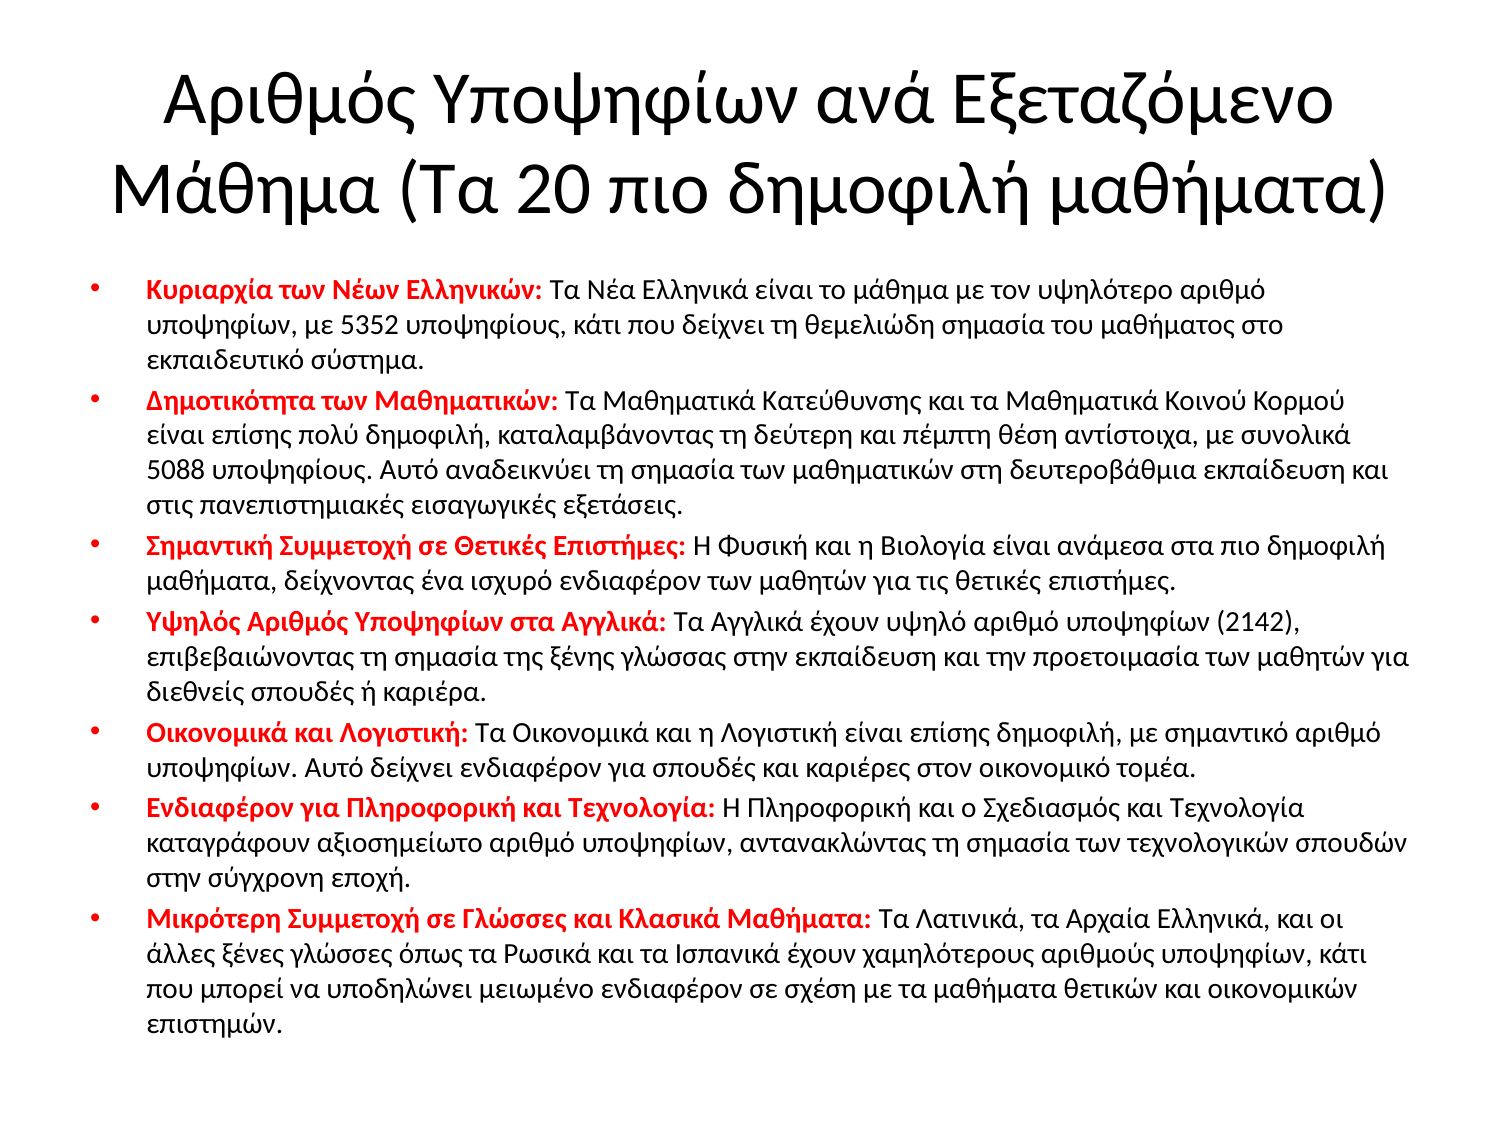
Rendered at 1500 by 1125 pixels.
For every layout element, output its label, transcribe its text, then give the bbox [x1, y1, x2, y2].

list Κυριαρχία των Νέων Ελληνικών: Τα Νέα Ελληνικά είναι το μάθημα με τον υψηλότερο αριθμό υποψηφίων, με 5352 υποψηφίους, κάτι που δείχνει τη θεμελιώδη σημασία του μαθήματος στο εκπαιδευτικό σύστημα. Δημοτικότητα των Μαθηματικών: Τα Μαθηματικά Κατεύθυνσης και τα Μαθηματικά Κοινού Κορμού είναι επίσης πολύ δημοφιλή, καταλαμβάνοντας τη δεύτερη και πέμπτη θέση αντίστοιχα, με συνολικά 5088 υποψηφίους. Αυτό αναδεικνύει τη σημασία των μαθηματικών στη δευτεροβάθμια εκπαίδευση και στις πανεπιστημιακές εισαγωγικές εξετάσεις. Σημαντική Συμμετοχή σε Θετικές Επιστήμες: Η Φυσική και η Βιολογία είναι ανάμεσα στα πιο δημοφιλή μαθήματα, δείχνοντας ένα ισχυρό ενδιαφέρον των μαθητών για τις θετικές επιστήμες. Υψηλός Αριθμός Υποψηφίων στα Αγγλικά: Τα Αγγλικά έχουν υψηλό αριθμό υποψηφίων (2142), επιβεβαιώνοντας τη σημασία της ξένης γλώσσας στην εκπαίδευση και την προετοιμασία των μαθητών για διεθνείς σπουδές ή καριέρα. Οικονομικά και Λογιστική: Τα Οικονομικά και η Λογιστική είναι επίσης δημοφιλή, με σημαντικό αριθμό υποψηφίων. Αυτό δείχνει ενδιαφέρον για σπουδές και καριέρες στον οικονομικό τομέα. Ενδιαφέρον για Πληροφορική και Τεχνολογία: Η Πληροφορική και ο Σχεδιασμός και Τεχνολογία καταγράφουν αξιοσημείωτο αριθμό υποψηφίων, αντανακλώντας τη σημασία των τεχνολογικών σπουδών στην σύγχρονη εποχή. Μικρότερη Συμμετοχή σε Γλώσσες και Κλασικά Μαθήματα: Τα Λατινικά, τα Αρχαία Ελληνικά, και οι άλλες ξένες γλώσσες όπως τα Ρωσικά και τα Ισπανικά έχουν χαμηλότερους αριθμούς υποψηφίων, κάτι που μπορεί να υποδηλώνει μειωμένο ενδιαφέρον σε σχέση με τα μαθήματα θετικών και οικονομικών επιστημών. [75, 262, 1425, 1071]
title Αριθμός Υποψηφίων ανά Εξεταζόμενο Μάθημα (Τα 20 πιο δημοφιλή μαθήματα) [75, 45, 1425, 233]
